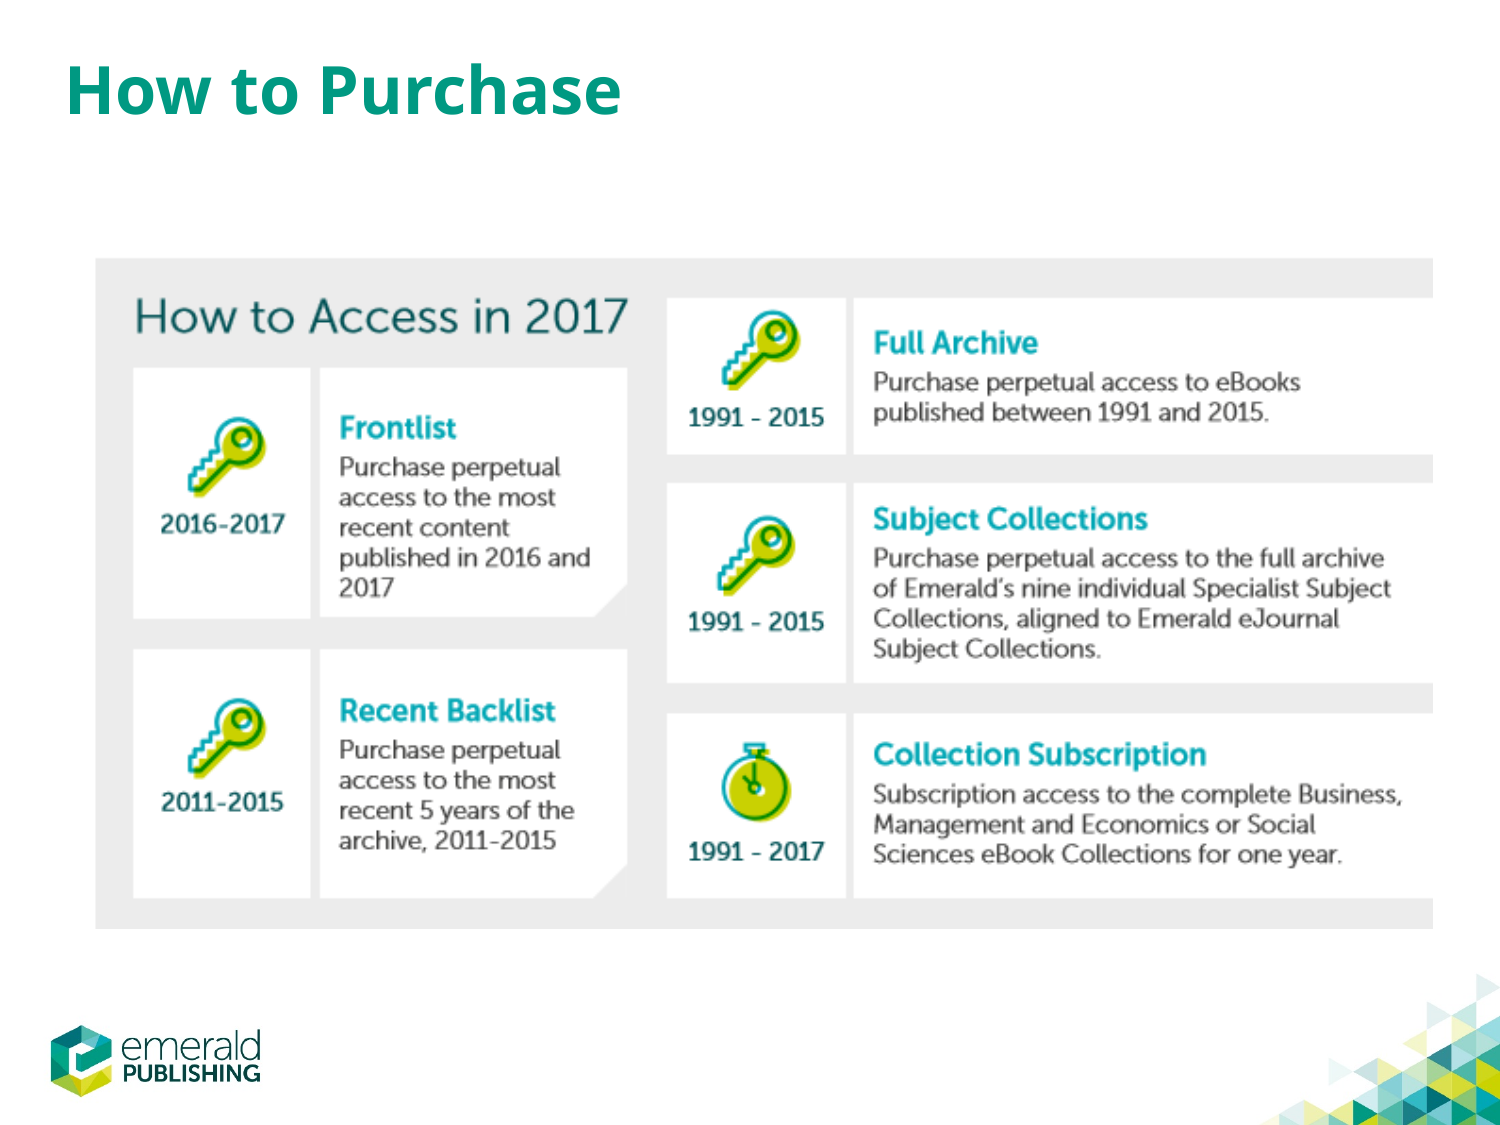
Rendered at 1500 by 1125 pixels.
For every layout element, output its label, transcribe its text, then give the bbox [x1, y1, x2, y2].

title How to Purchase [64, 48, 1275, 209]
picture [0, 0, 1500, 1125]
